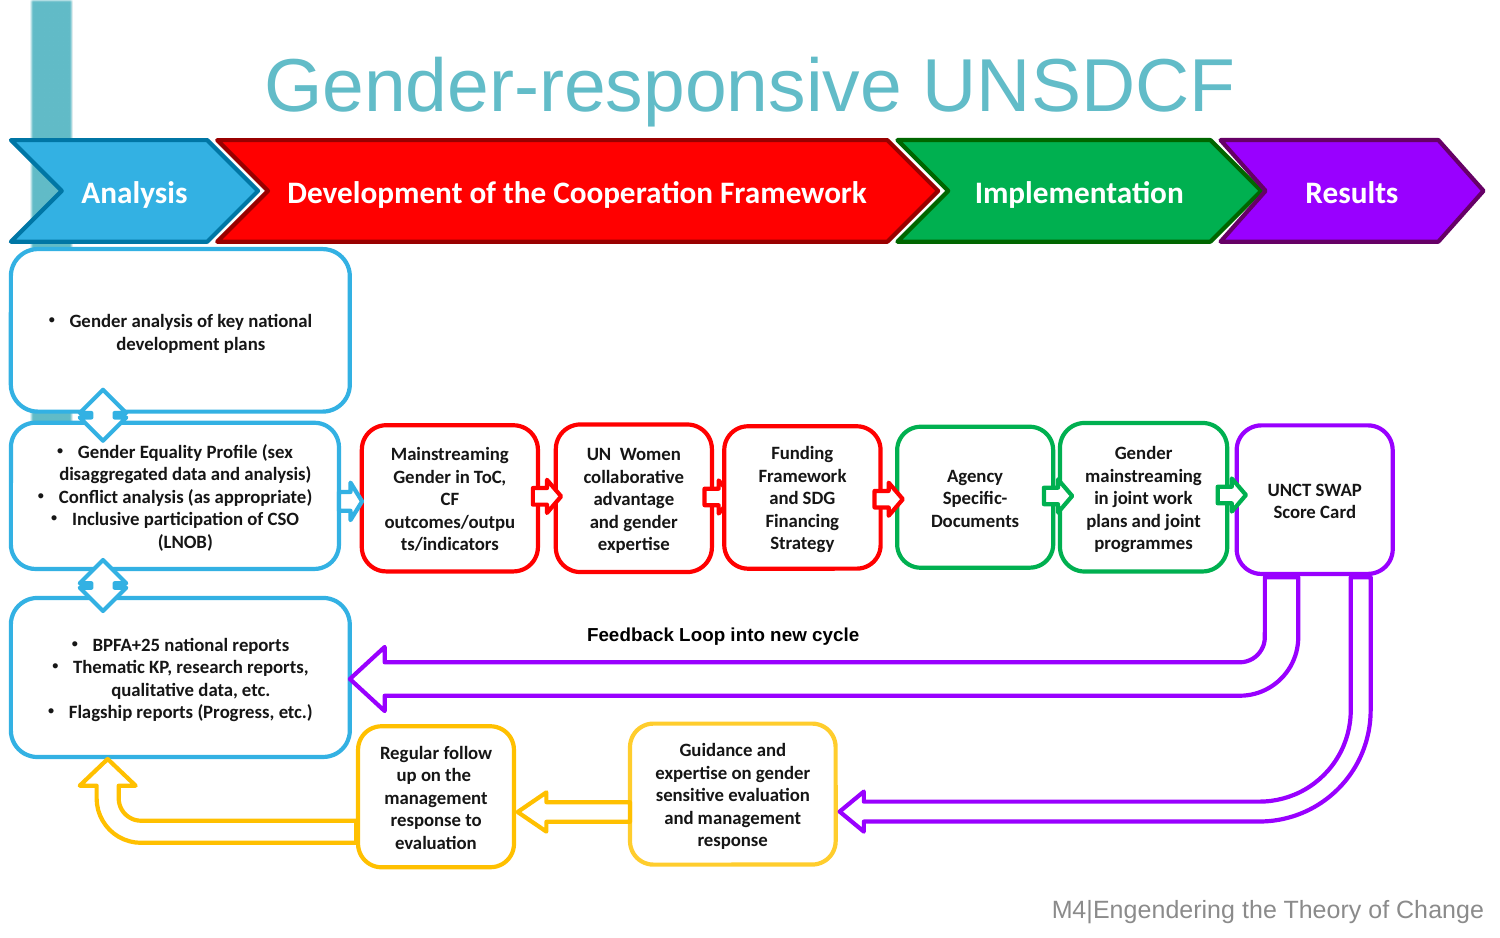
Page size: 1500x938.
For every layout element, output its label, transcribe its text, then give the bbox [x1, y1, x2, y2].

text_box [79, 560, 127, 611]
footer M4|Engendering the Theory of Change [542, 877, 1500, 938]
text_box [1217, 478, 1246, 512]
text_box Results [1220, 140, 1484, 242]
text_box Feedback Loop into new cycle [572, 615, 879, 653]
text_box [839, 577, 1371, 832]
text_box [874, 482, 903, 516]
text_box UN Women collaborative advantage and gender expertise [555, 424, 712, 573]
text_box Gender mainstreaming in joint work plans and joint programmes [1059, 422, 1228, 572]
text_box Regular follow up on the management response to evaluation [358, 726, 515, 868]
text_box Mainstreaming Gender in ToC, CF outcomes/outputs/indicators [361, 425, 538, 572]
text_box Guidance and expertise on gender sensitive evaluation and management response [630, 723, 836, 865]
text_box Gender Equality Profile (sex disaggregated data and analysis) Conflict analysis (as appropriate) Inclusive participation of CSO (LNOB) [10, 422, 339, 569]
text_box Agency Specific-Documents [897, 426, 1054, 568]
text_box Development of the Cooperation Framework [217, 161, 939, 242]
text_box [79, 759, 357, 843]
text_box BPFA+25 national reports Thematic KP, research reports, qualitative data, etc. Flagship reports (Progress, etc.) [10, 597, 350, 758]
text_box [338, 482, 363, 521]
text_box [79, 389, 127, 441]
text_box Funding Framework and SDG Financing Strategy [724, 426, 881, 569]
text_box Implementation [897, 161, 1262, 242]
text_box Analysis [10, 140, 259, 242]
text_box UNCT SWAP Score Card [1236, 425, 1393, 574]
text_box [517, 792, 631, 832]
text_box Gender analysis of key national development plans [10, 249, 350, 412]
text_box [532, 479, 562, 513]
text_box [349, 577, 1299, 712]
text_box [704, 480, 724, 514]
text_box [1043, 479, 1073, 513]
title Gender-responsive UNSDCF [75, 3, 1425, 161]
